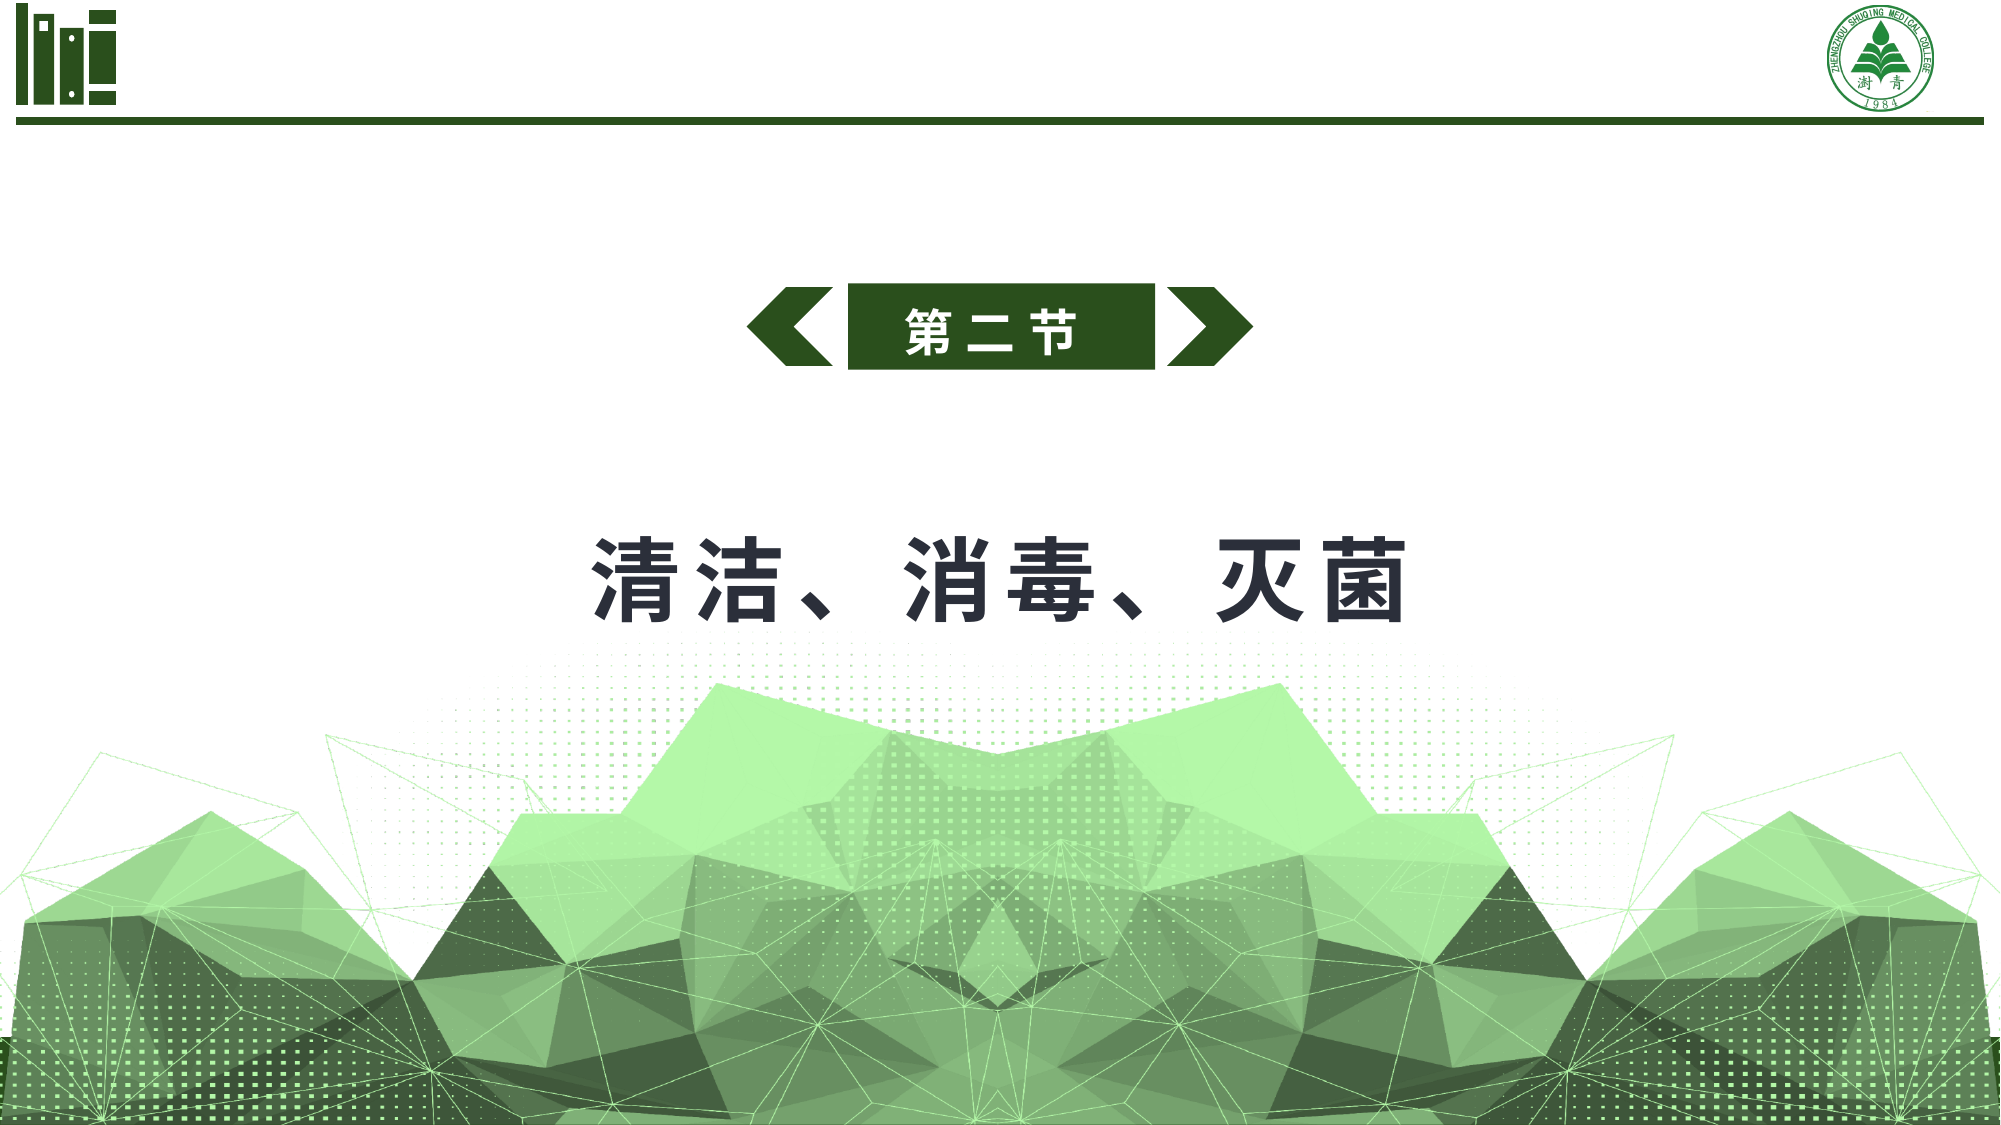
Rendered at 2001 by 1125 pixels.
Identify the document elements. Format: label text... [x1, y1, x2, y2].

text_box 第二节 [885, 294, 1132, 370]
text_box 清洁、消毒、灭菌 [567, 493, 1433, 641]
picture [1827, 5, 1934, 112]
